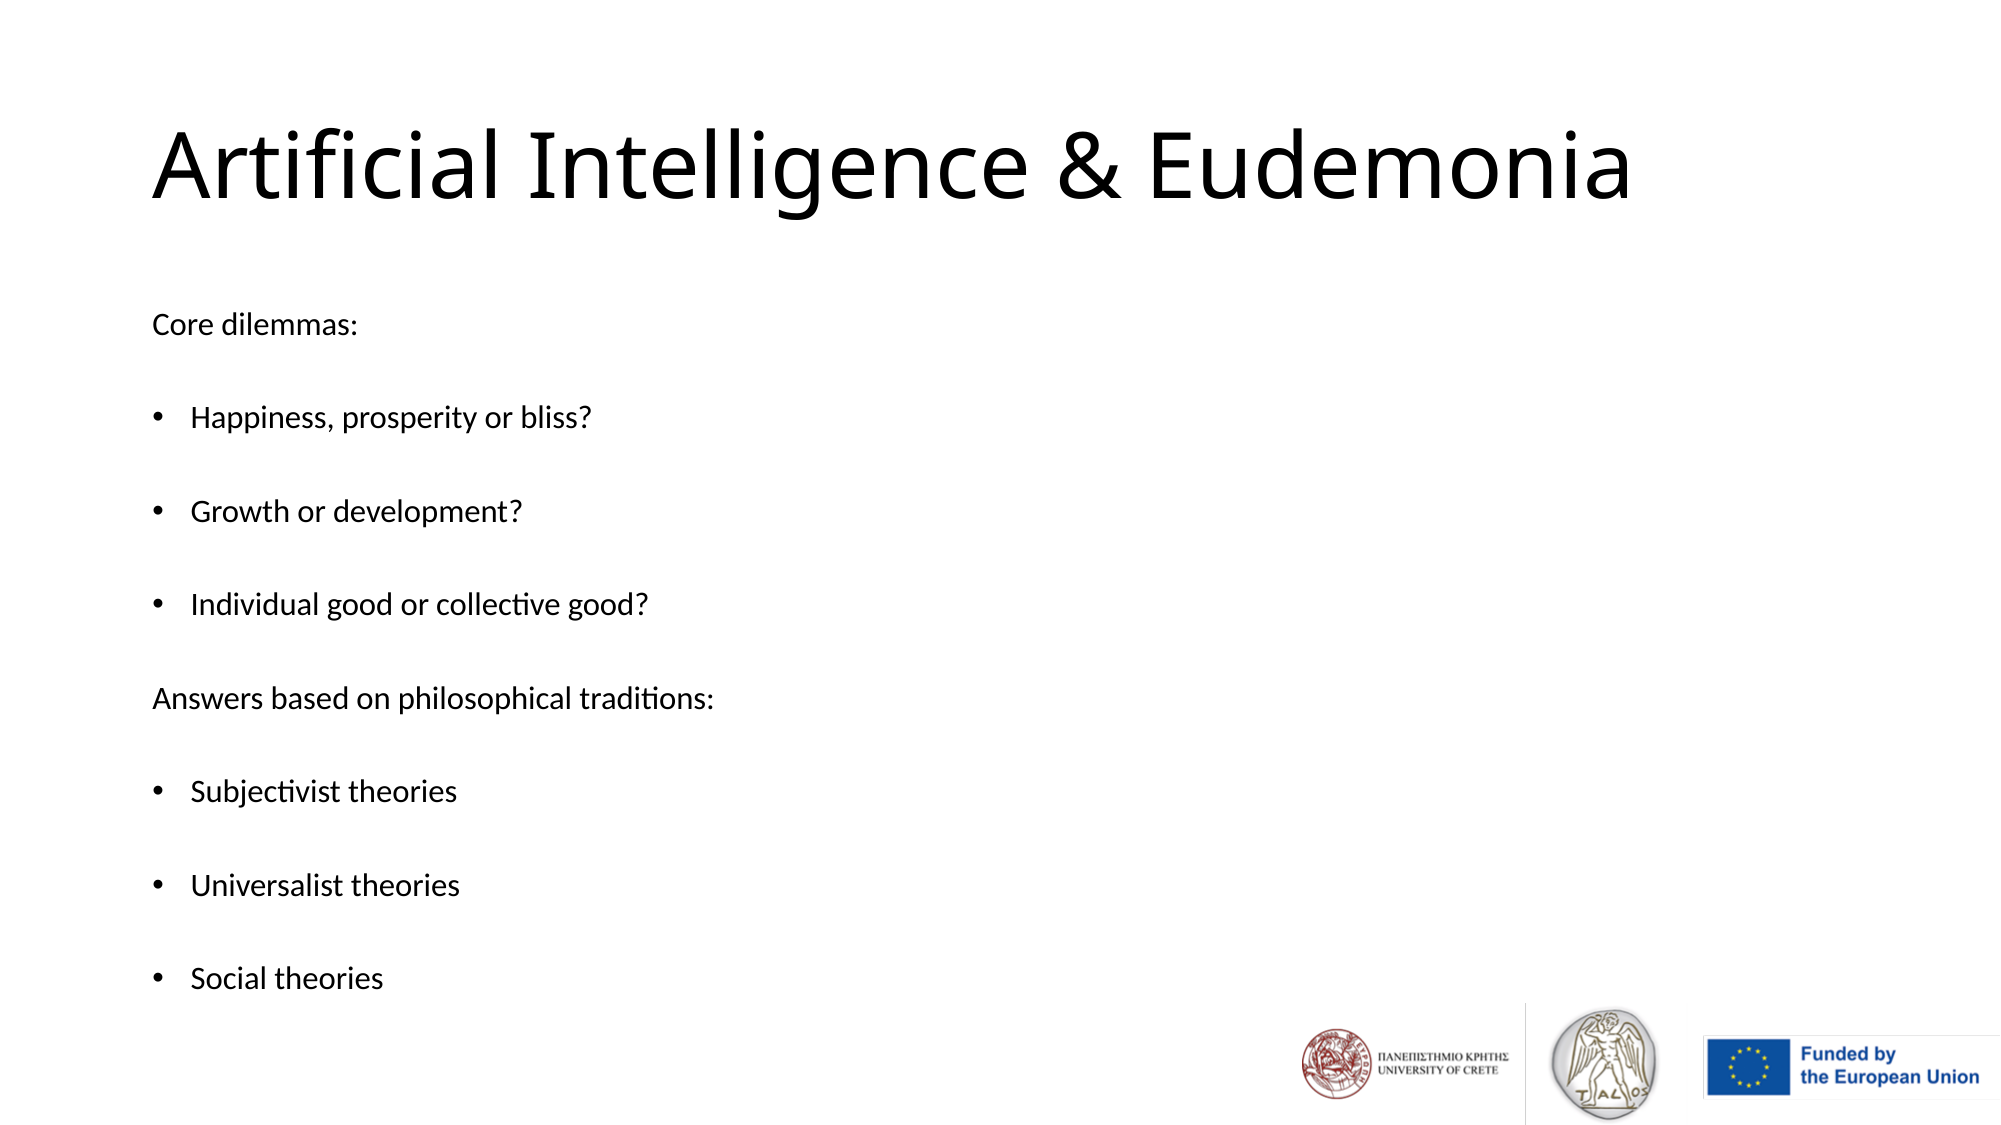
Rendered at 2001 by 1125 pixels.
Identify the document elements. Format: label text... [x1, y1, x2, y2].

title Artificial Intelligence & Eudemonia [137, 59, 1863, 278]
picture [1302, 1003, 2000, 1125]
list Core dilemmas: Happiness, prosperity or bliss? Growth or development? Individual good or collective good? Answers based on philosophical traditions: Subjectivist theories Universalist theories Social theories [137, 299, 1863, 1014]
